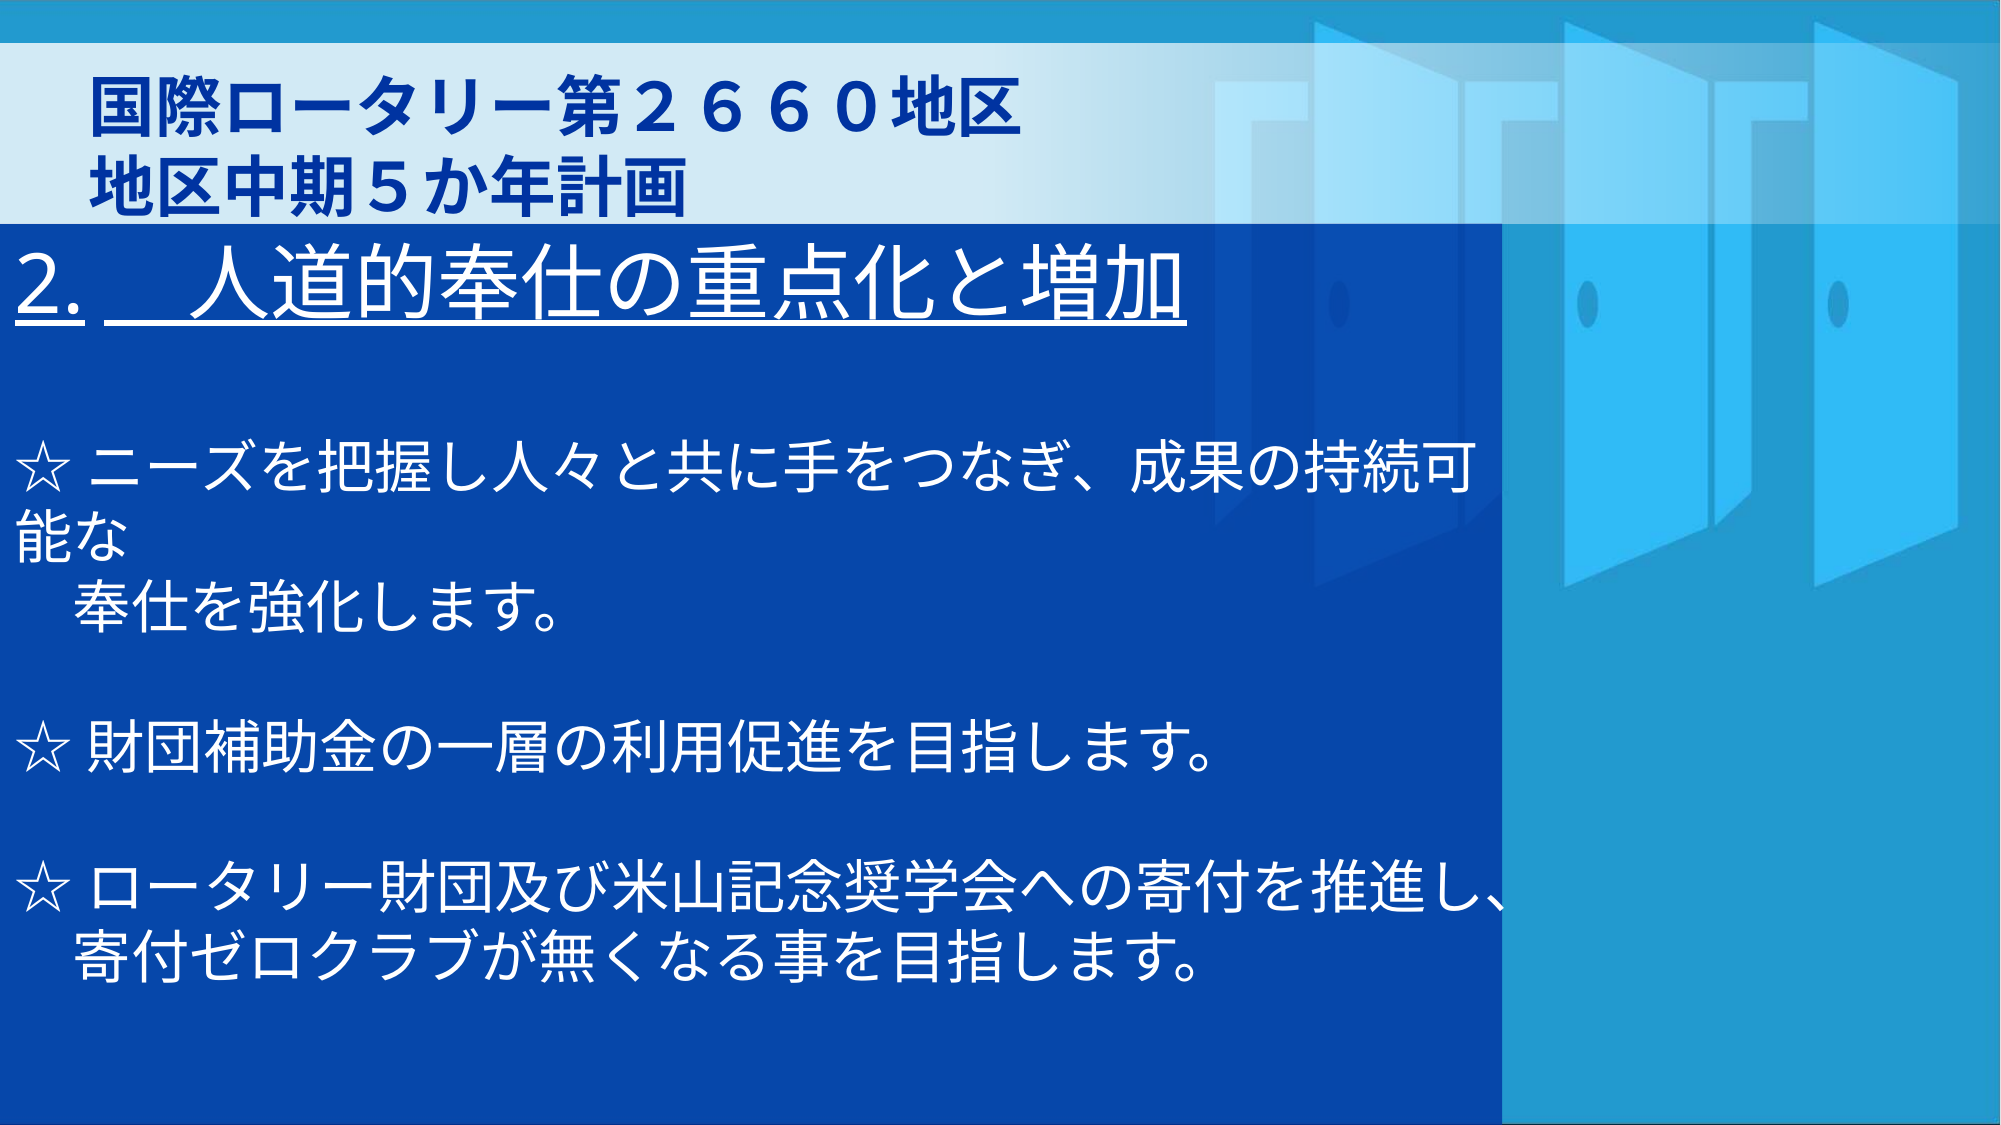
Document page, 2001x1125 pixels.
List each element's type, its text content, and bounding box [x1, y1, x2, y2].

text_box [0, 42, 2000, 225]
text_box 国際ロータリー第２６６０地区 地区中期５か年計画 [74, 57, 1962, 233]
picture [0, 0, 2001, 1125]
text_box 2. 人道的奉仕の重点化と増加 ☆ニーズを把握し人々と共に手をつなぎ、成果の持続可能な 奉仕を強化します。 ☆財団補助金の一層の利用促進を目指します。 ☆ロータリー財団及び米山記念奨学会への寄付を推進し、 寄付ゼロクラブが無くなる事を目指します。 [0, 225, 1503, 1125]
